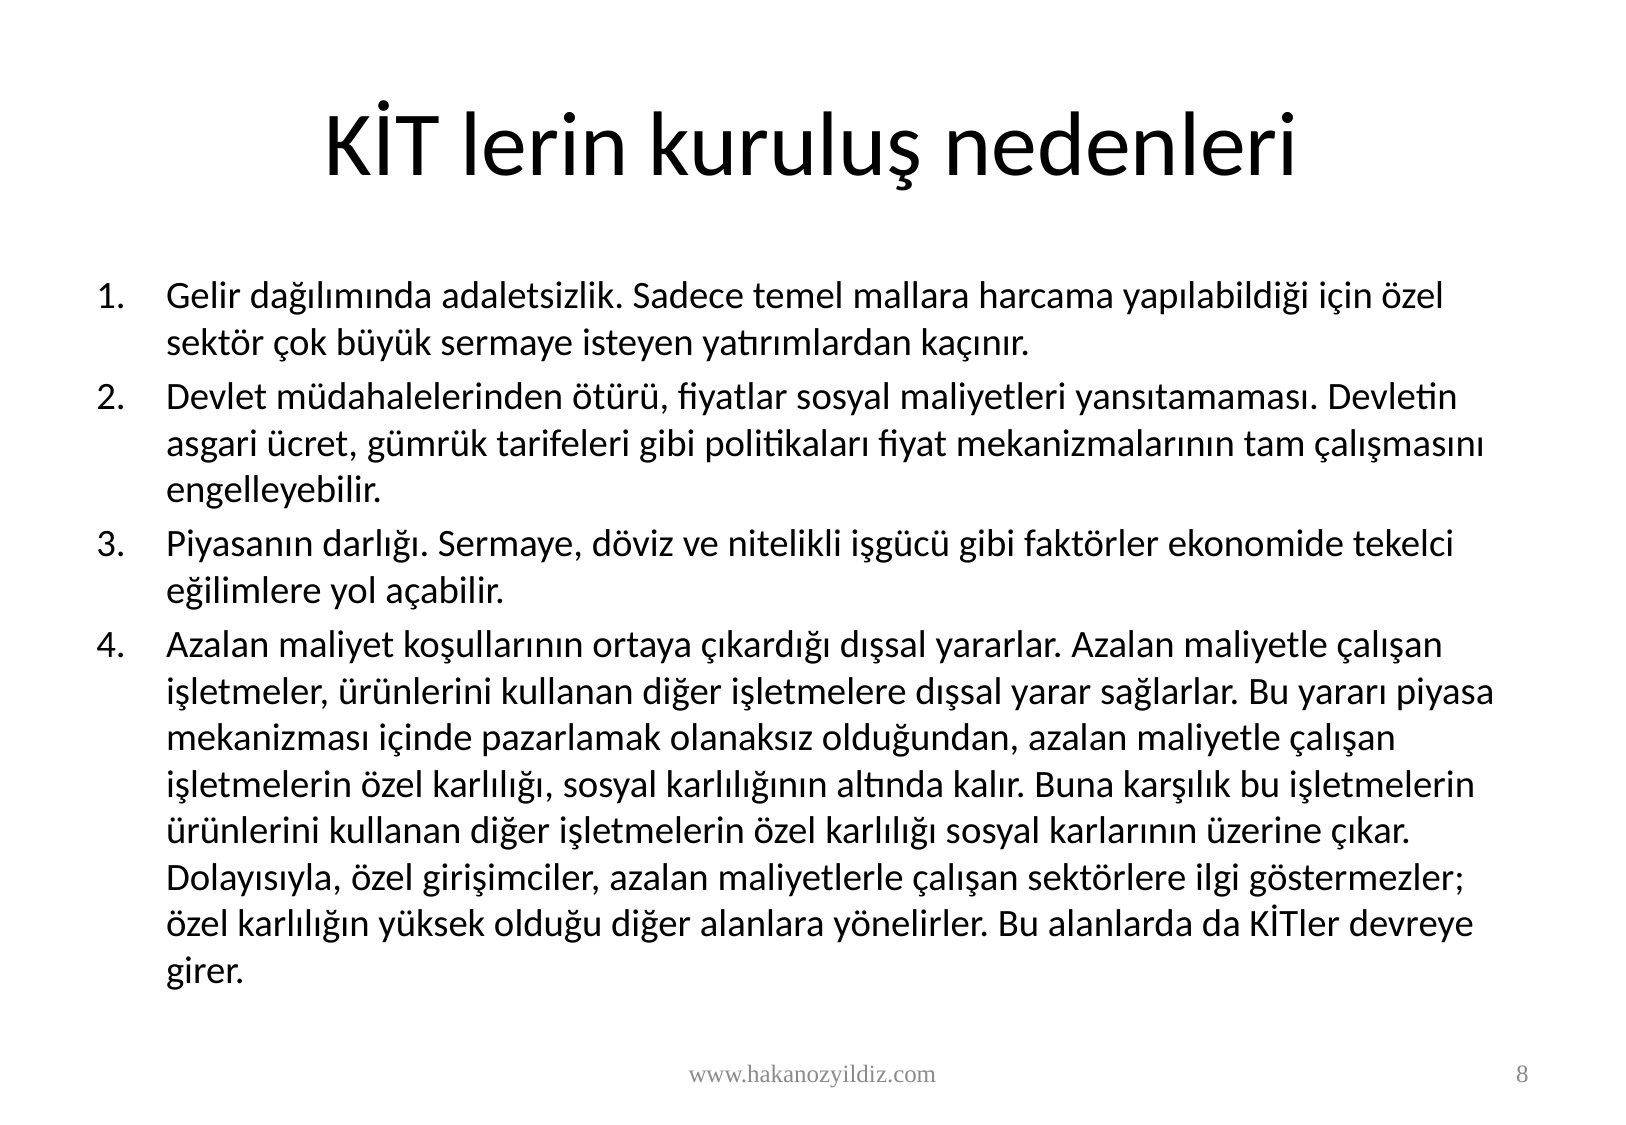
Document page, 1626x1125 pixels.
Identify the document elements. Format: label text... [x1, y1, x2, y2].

footer www.hakanozyildiz.com [555, 1042, 1070, 1103]
list Gelir dağılımında adaletsizlik. Sadece temel mallara harcama yapılabildiği için özel sektör çok büyük sermaye isteyen yatırımlardan kaçınır. Devlet müdahalelerinden ötürü, fiyatlar sosyal maliyetleri yansıtamaması. Devletin asgari ücret, gümrük tarifeleri gibi politikaları fiyat mekanizmalarının tam çalışmasını engelleyebilir. Piyasanın darlığı. Sermaye, döviz ve nitelikli işgücü gibi faktörler ekonomide tekelci eğilimlere yol açabilir. Azalan maliyet koşullarının ortaya çıkardığı dışsal yararlar. Azalan maliyetle çalışan işletmeler, ürünlerini kullanan diğer işletmelere dışsal yarar sağlarlar. Bu yararı piyasa mekanizması içinde pazarlamak olanaksız olduğundan, azalan maliyetle çalışan işletmelerin özel karlılığı, sosyal karlılığının altında kalır. Buna karşılık bu işletmelerin ürünlerini kullanan diğer işletmelerin özel karlılığı sosyal karlarının üzerine çıkar. Dolayısıyla, özel girişimciler, azalan maliyetlerle çalışan sektörlere ilgi göstermezler; özel karlılığın yüksek olduğu diğer alanlara yönelirler. Bu alanlarda da KİTler devreye girer. [81, 262, 1544, 1005]
title KİT lerin kuruluş nedenleri [81, 45, 1544, 233]
slide_number 8 [1164, 1042, 1544, 1103]
